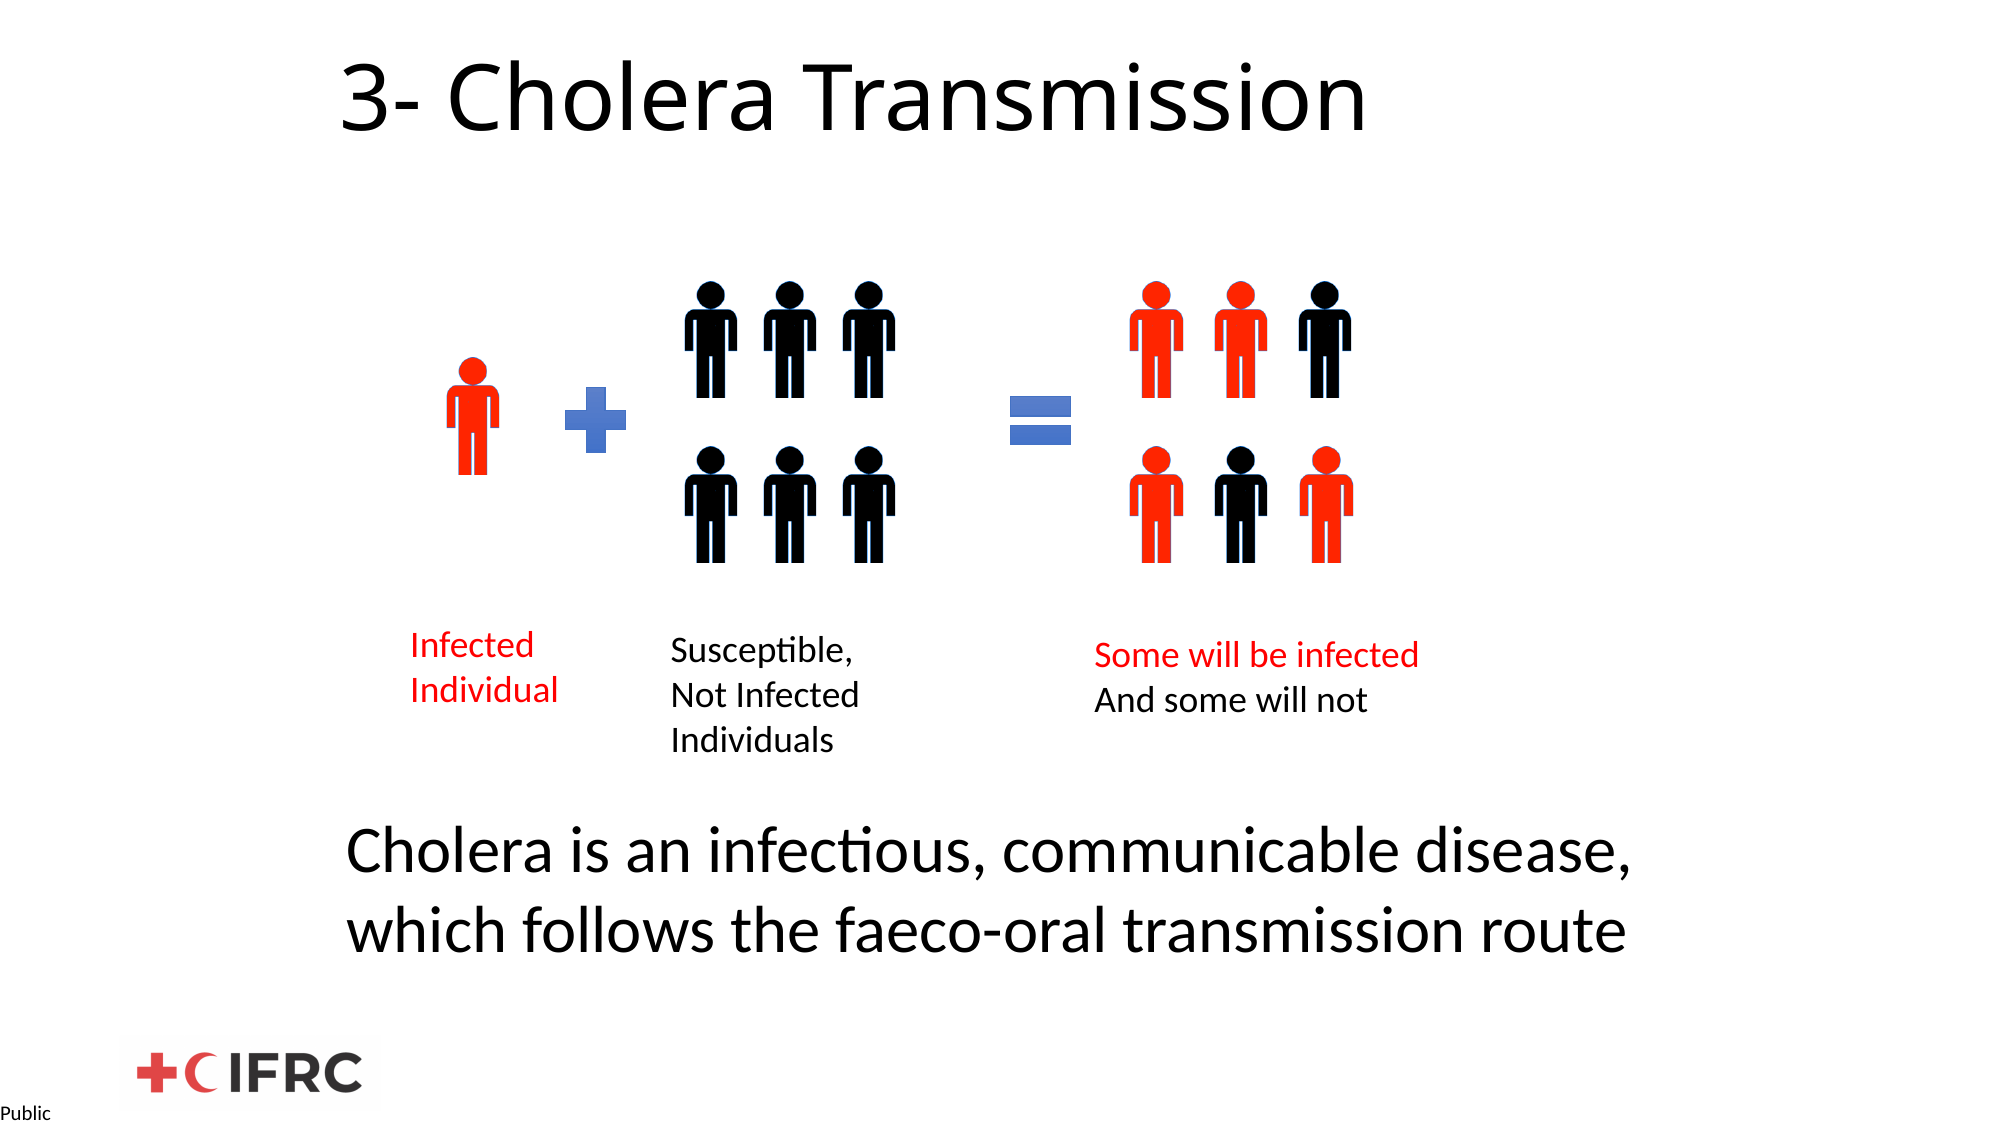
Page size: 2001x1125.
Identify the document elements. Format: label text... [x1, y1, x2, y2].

picture [760, 446, 819, 564]
picture [1211, 446, 1270, 564]
picture [681, 446, 740, 564]
picture [839, 281, 898, 398]
text_box Susceptible, Not Infected Individuals [655, 617, 967, 768]
picture [1295, 281, 1354, 398]
text_box Some will be infected And some will not [1079, 622, 1621, 727]
text_box Cholera is an infectious, communicable disease, which follows the faeco-oral transmission route [331, 798, 1726, 974]
picture [681, 281, 740, 398]
picture [760, 281, 819, 398]
picture [1126, 281, 1186, 398]
picture [119, 1035, 381, 1111]
picture [1126, 446, 1186, 564]
picture [839, 446, 898, 564]
text_box [1010, 396, 1071, 417]
text_box Infected Individual [395, 612, 575, 718]
picture [443, 357, 502, 475]
picture [1296, 446, 1356, 564]
text_box [565, 387, 626, 453]
picture [1211, 281, 1270, 398]
text_box [1010, 425, 1071, 445]
title 3- Cholera Transmission [324, 7, 1675, 195]
